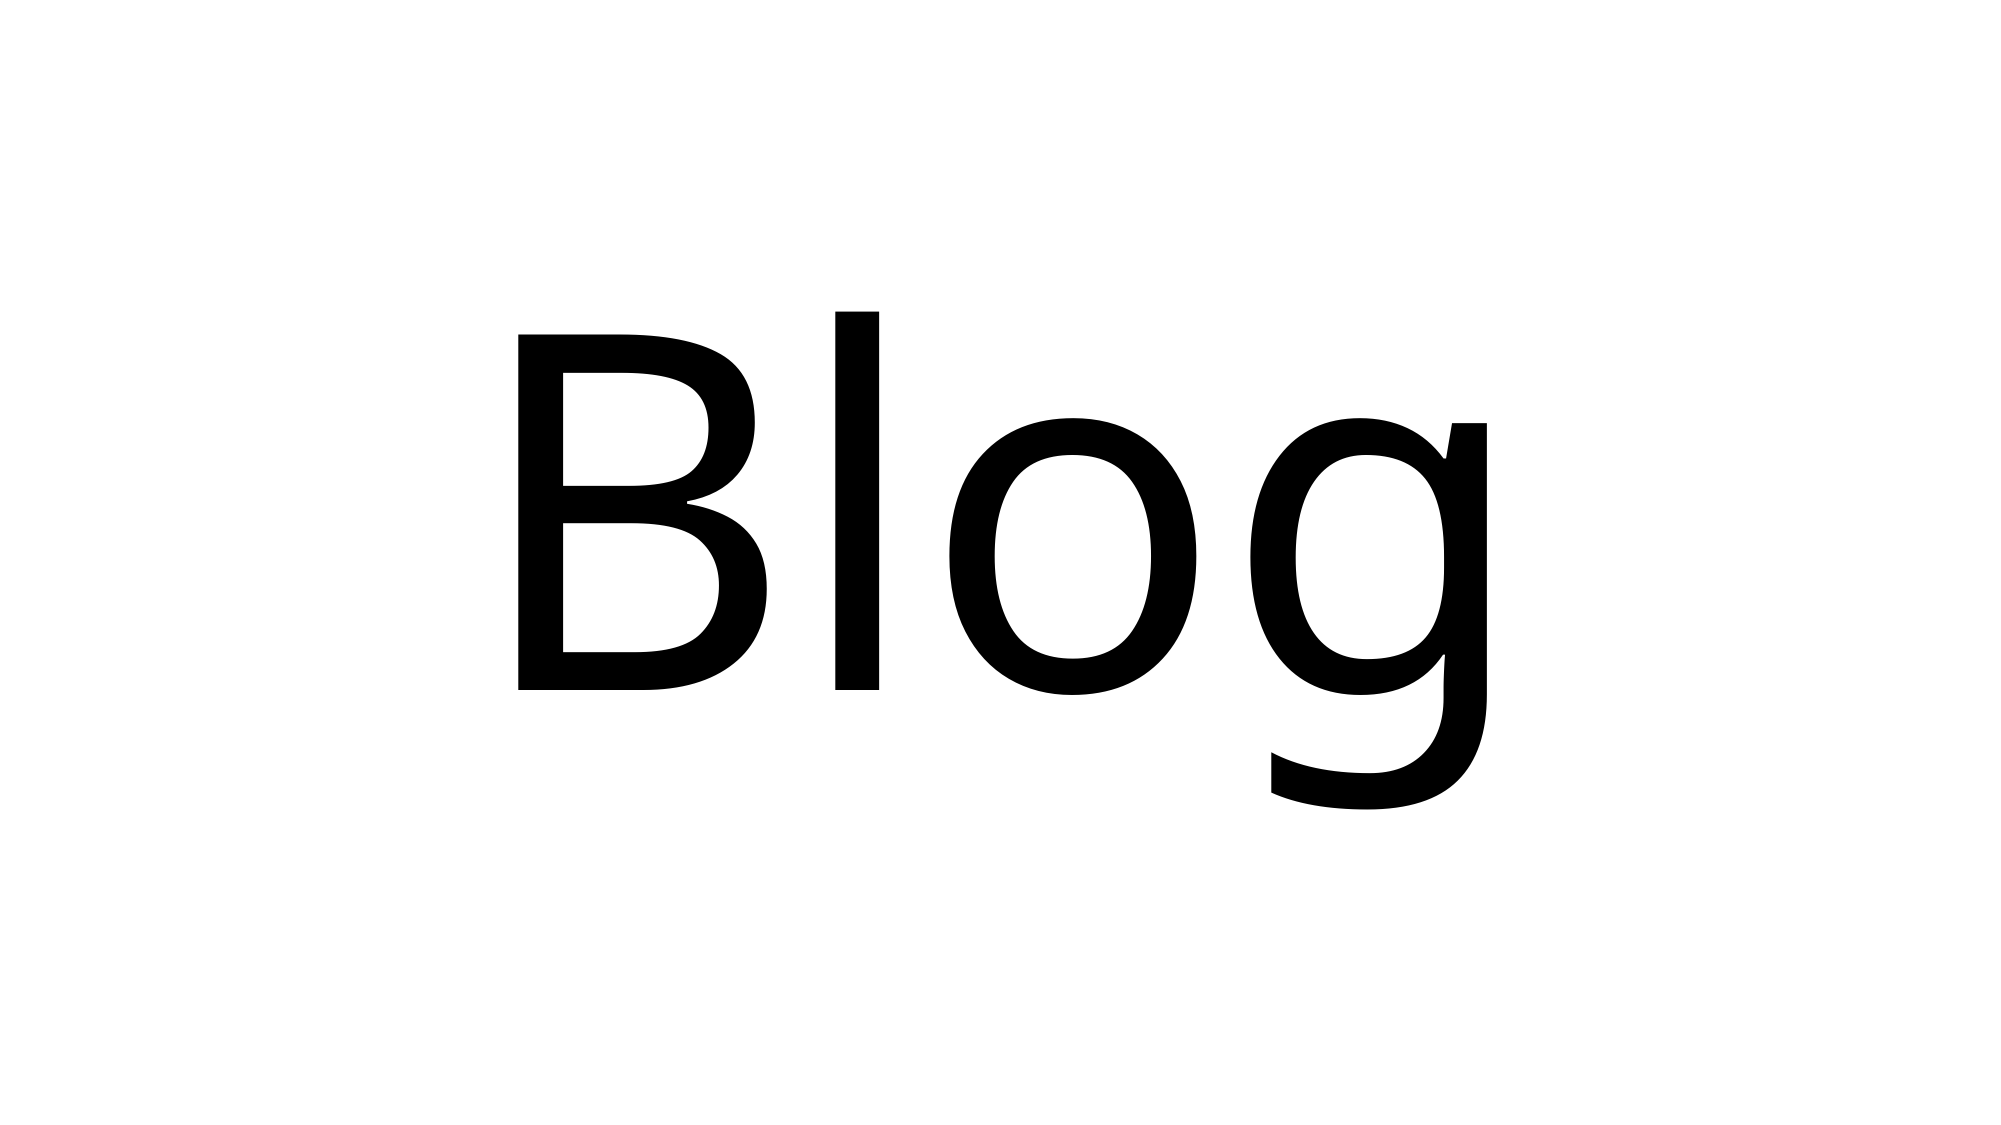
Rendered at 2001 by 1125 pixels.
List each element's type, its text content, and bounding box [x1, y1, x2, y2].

title Blog [137, 59, 1863, 998]
